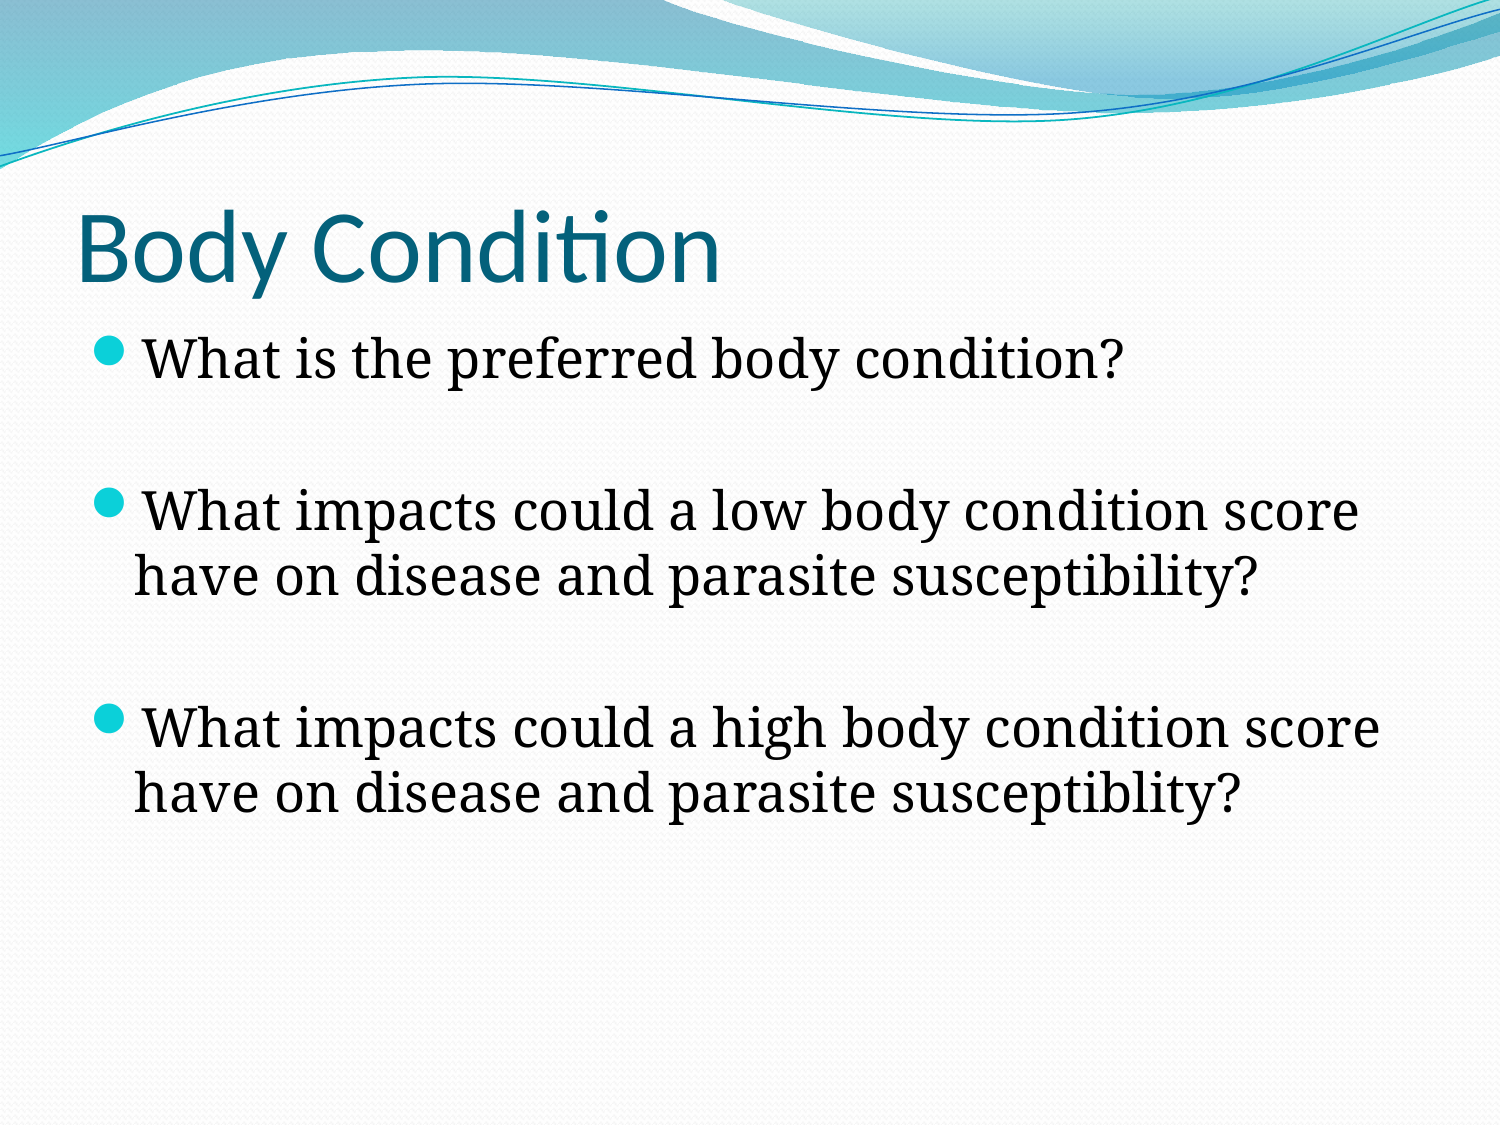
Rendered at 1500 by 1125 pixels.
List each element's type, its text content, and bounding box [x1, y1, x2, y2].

list What is the preferred body condition? What impacts could a low body condition score have on disease and parasite susceptibility? What impacts could a high body condition score have on disease and parasite susceptiblity? [75, 317, 1425, 1038]
title Body Condition [75, 115, 1425, 303]
